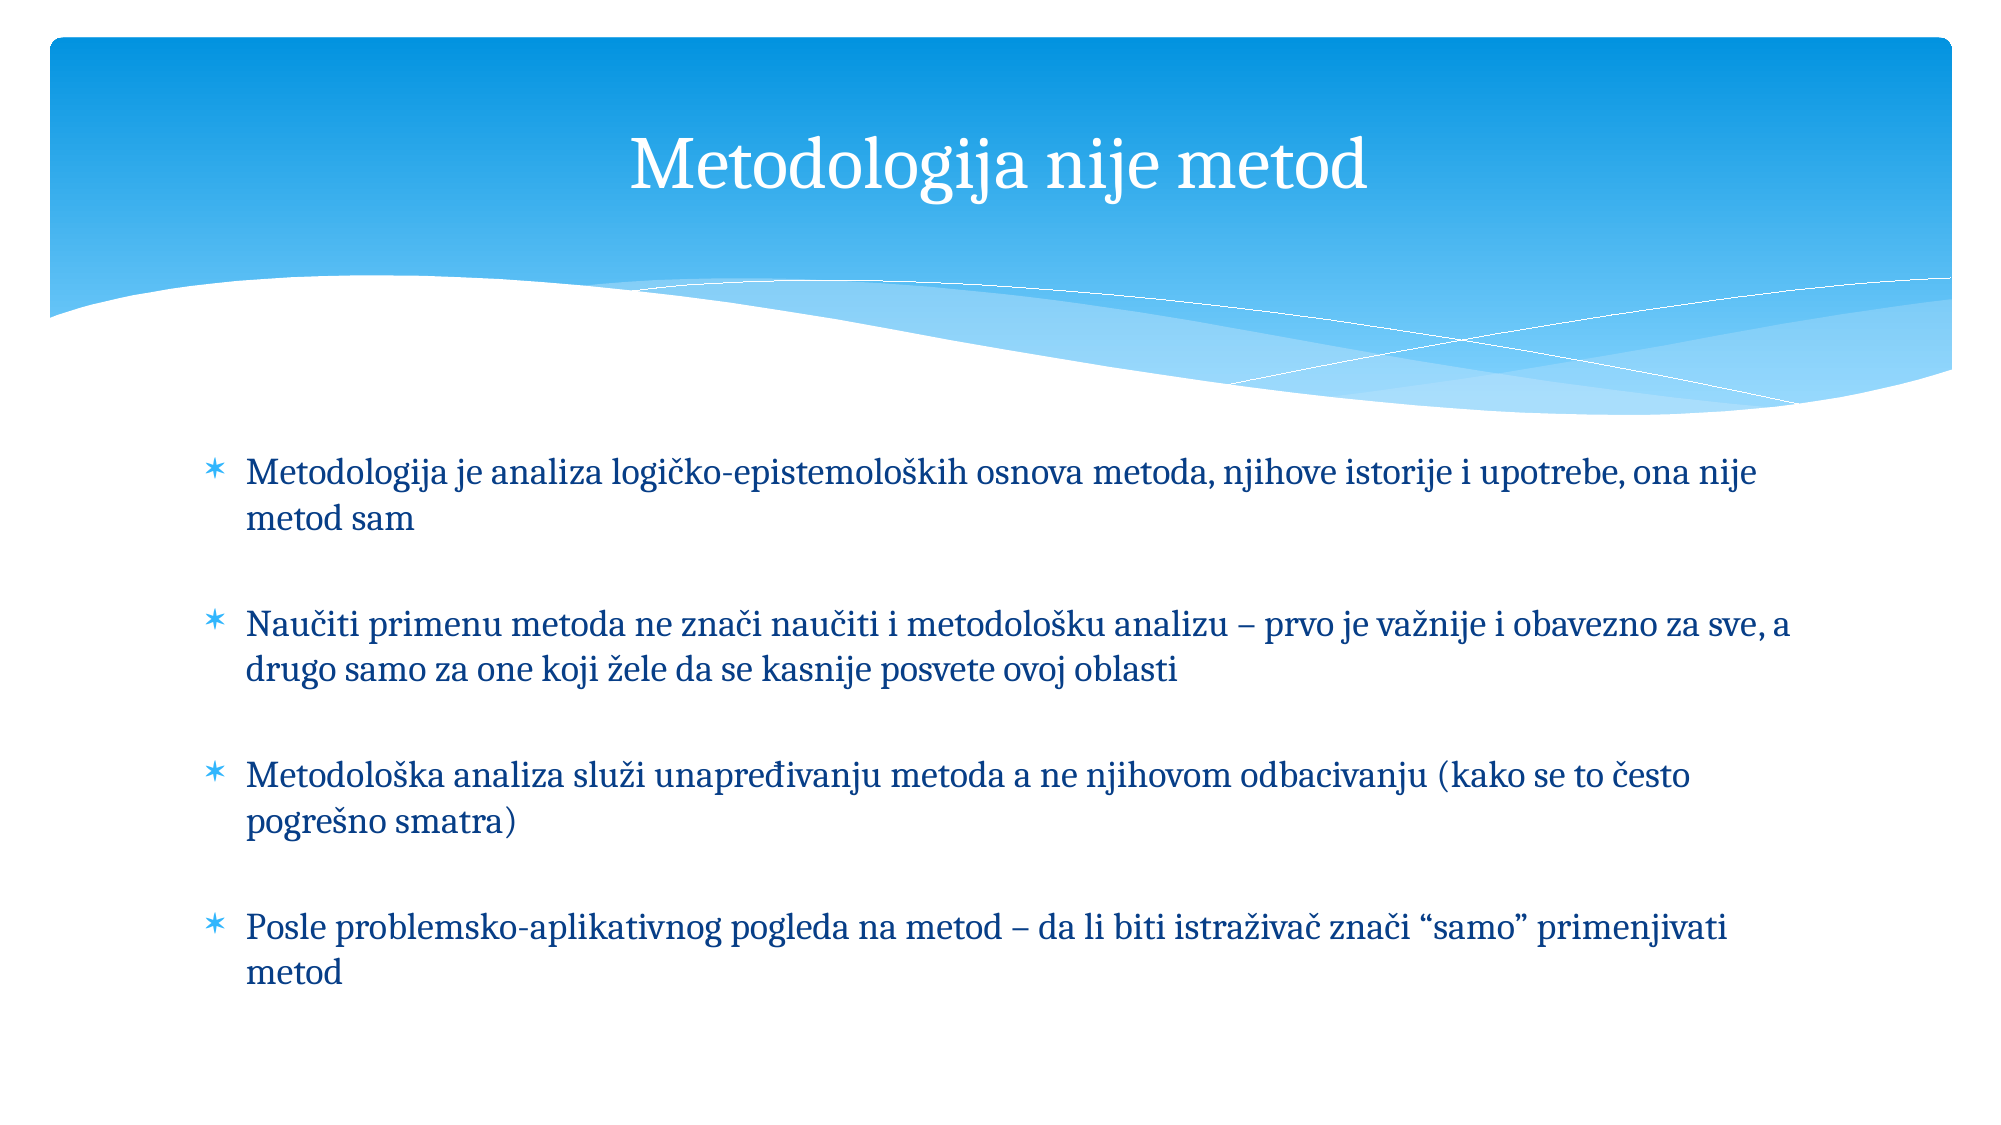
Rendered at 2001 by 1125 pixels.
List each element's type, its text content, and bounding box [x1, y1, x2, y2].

list Metodologija je analiza logičko-epistemoloških osnova metoda, njihove istorije i upotrebe, ona nije metod sam Naučiti primenu metoda ne znači naučiti i metodološku analizu – prvo je važnije i obavezno za sve, a drugo samo za one koji žele da se kasnije posvete ovoj oblasti Metodološka analiza služi unapređivanju metoda a ne njihovom odbacivanju (kako se to često pogrešno smatra) Posle problemsko-aplikativnog pogleda na metod – da li biti istraživač znači “samo” primenjivati metod [190, 438, 1812, 1005]
title Metodologija nije metod [99, 55, 1900, 261]
